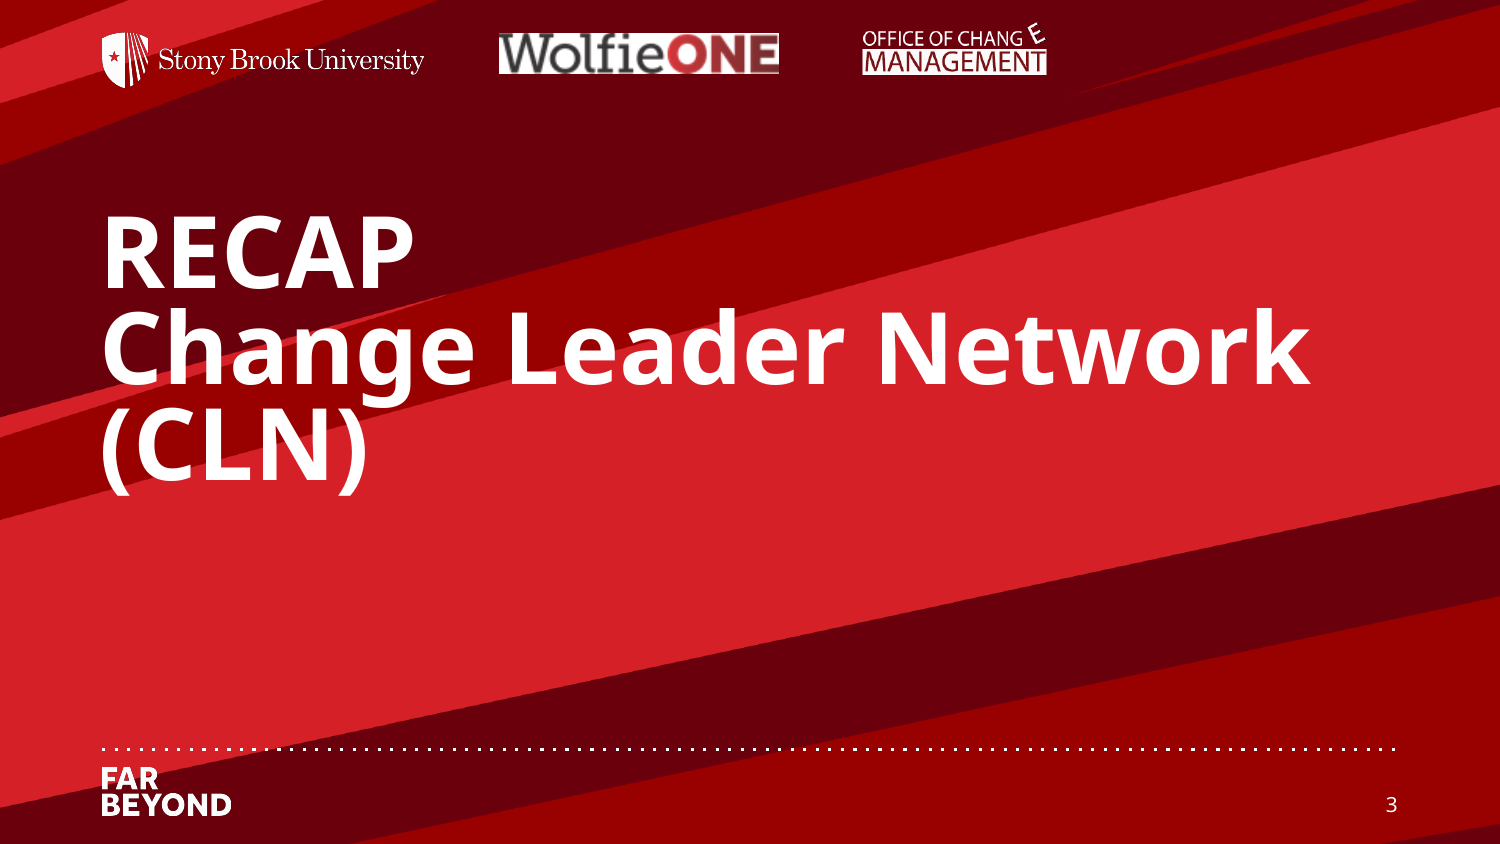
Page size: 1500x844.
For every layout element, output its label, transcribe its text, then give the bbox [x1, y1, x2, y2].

title RECAP Change Leader Network (CLN) [84, 180, 1379, 582]
picture [0, 0, 1500, 844]
